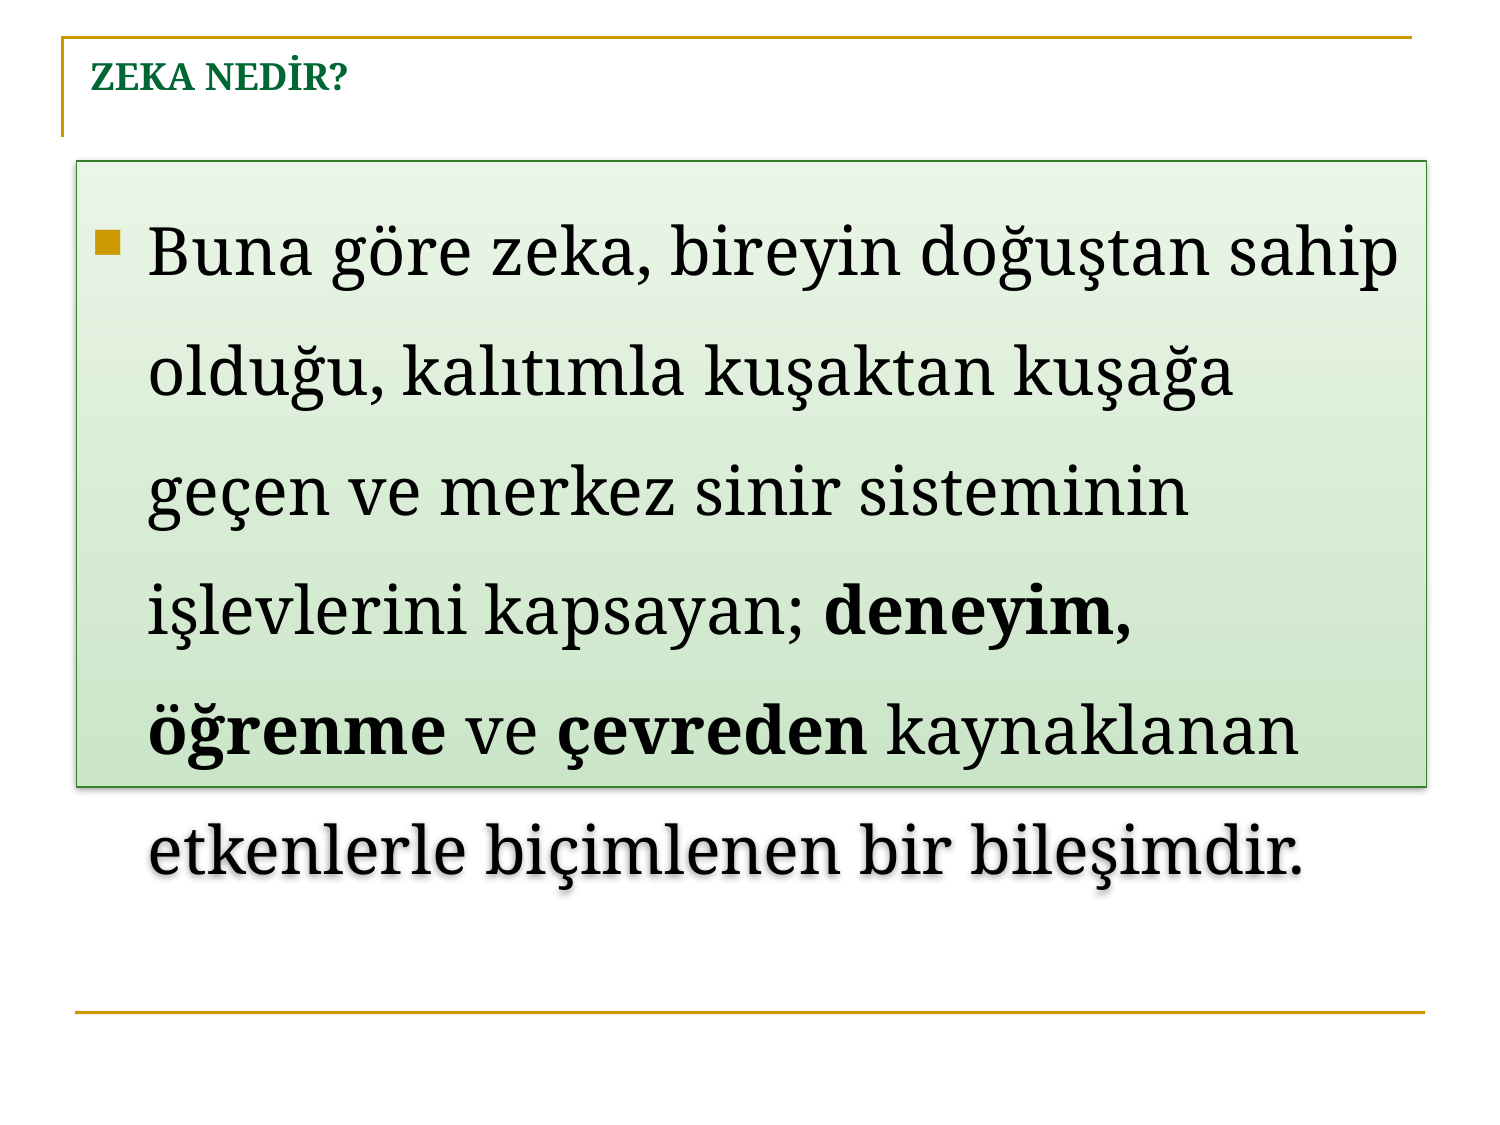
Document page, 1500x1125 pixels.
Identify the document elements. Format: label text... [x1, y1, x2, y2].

list Buna göre zeka, bireyin doğuştan sahip olduğu, kalıtımla kuşaktan kuşağa geçen ve merkez sinir sisteminin işlevlerini kapsayan; deneyim, öğrenme ve çevreden kaynaklanan etkenlerle biçimlenen bir bileşimdir. [76, 160, 1427, 788]
title ZEKA NEDİR? [75, 45, 1425, 90]
